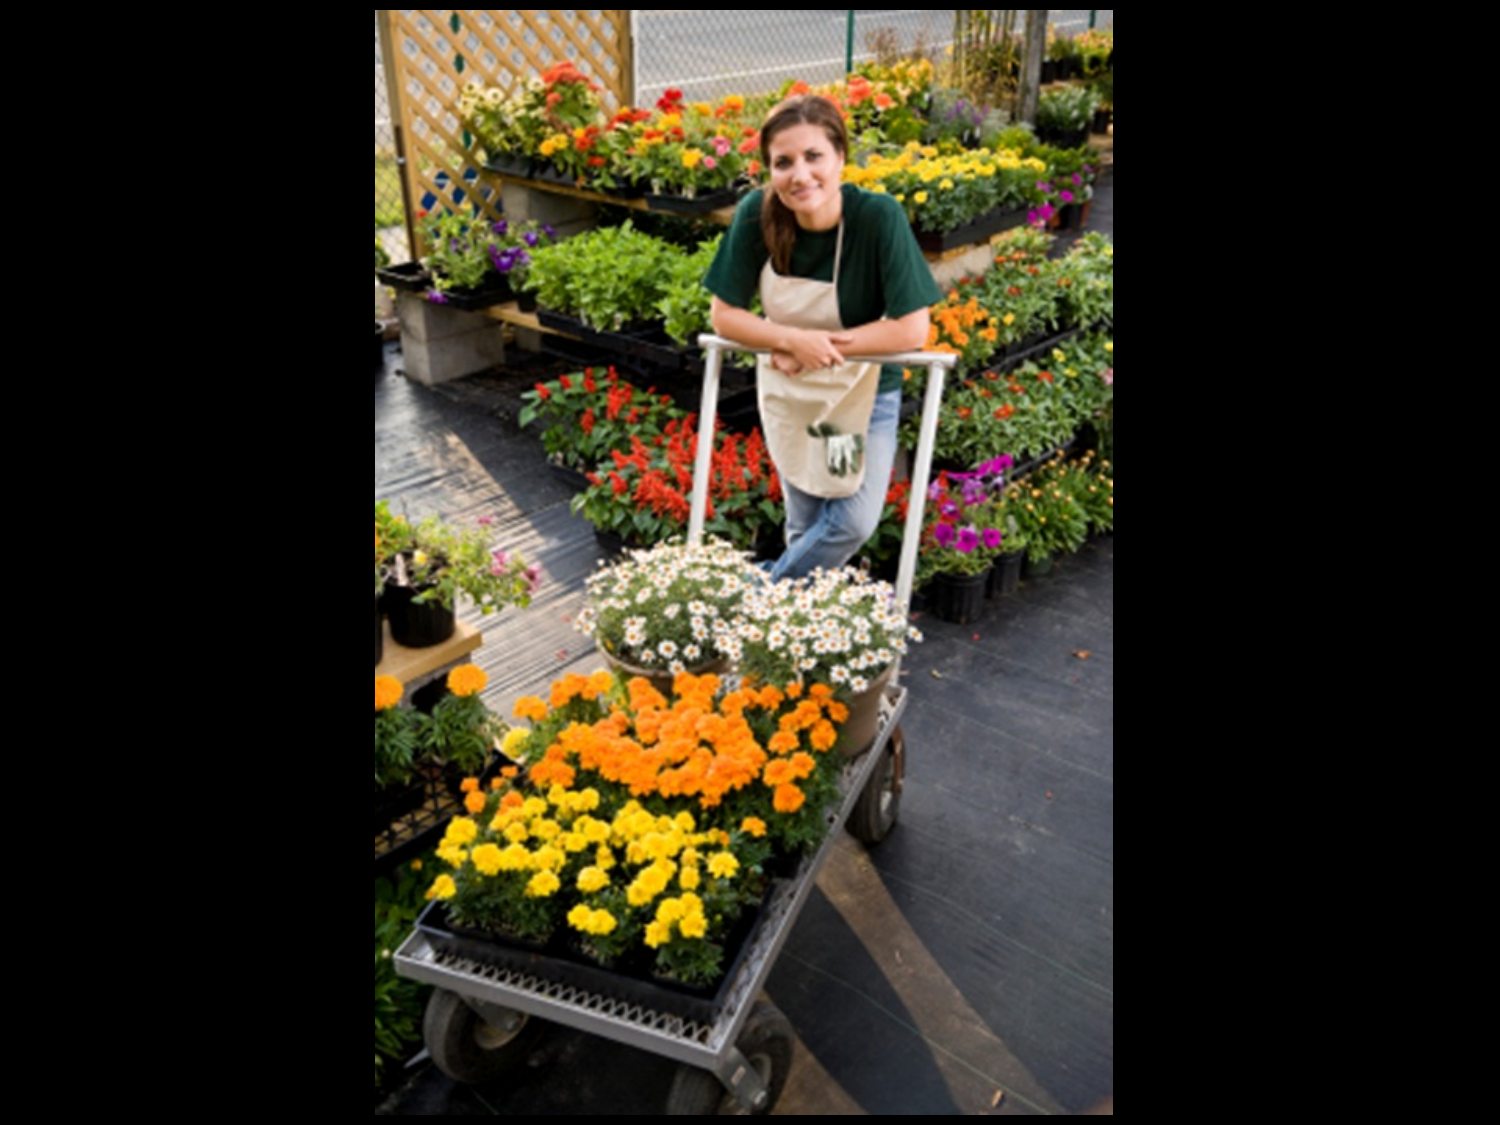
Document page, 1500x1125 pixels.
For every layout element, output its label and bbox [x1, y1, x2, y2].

picture [374, 9, 1113, 1115]
